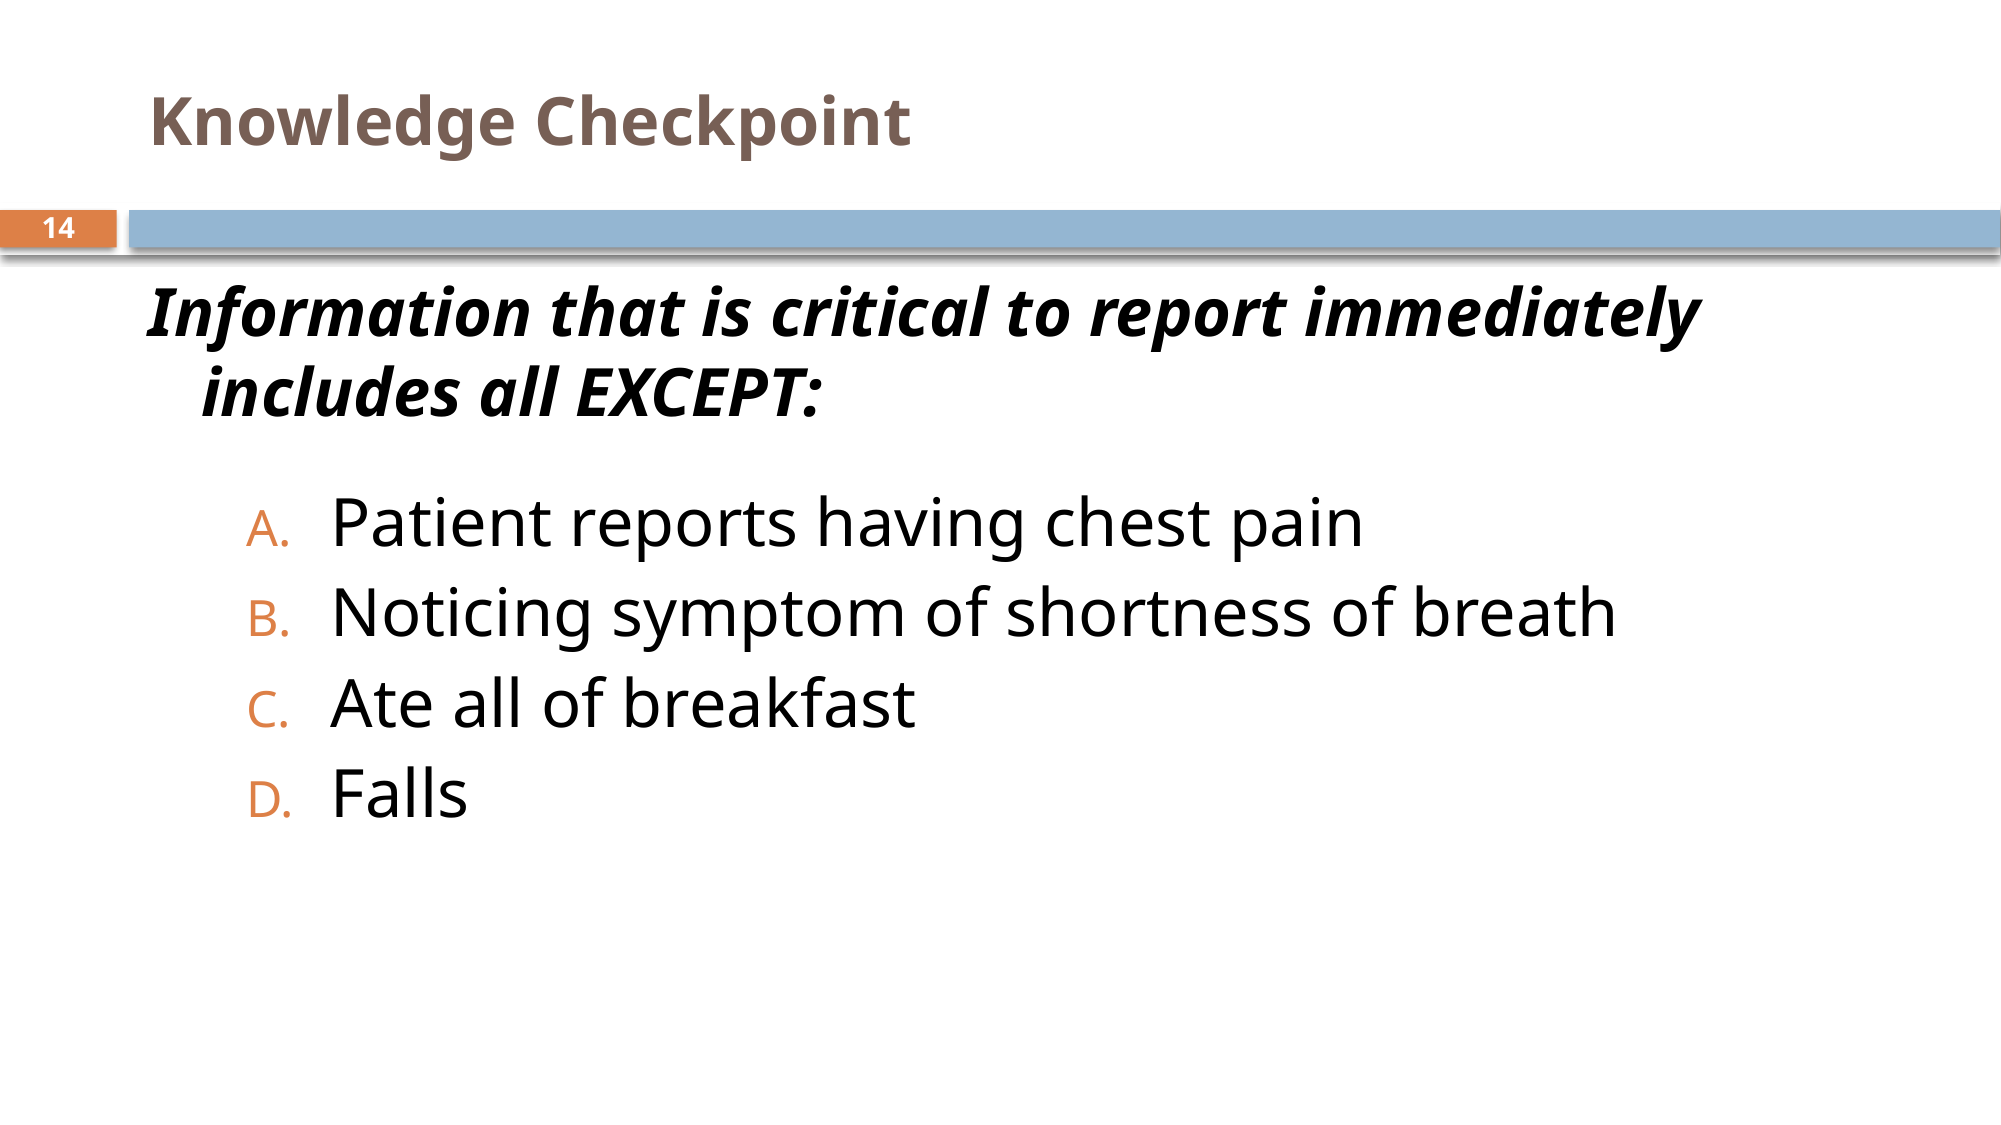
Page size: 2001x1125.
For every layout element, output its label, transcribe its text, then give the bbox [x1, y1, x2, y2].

slide_number 14 [0, 208, 117, 249]
title Knowledge Checkpoint [133, 37, 1918, 200]
list Information that is critical to report immediately includes all EXCEPT: Patient reports having chest pain Noticing symptom of shortness of breath Ate all of breakfast Falls [133, 262, 1918, 1000]
